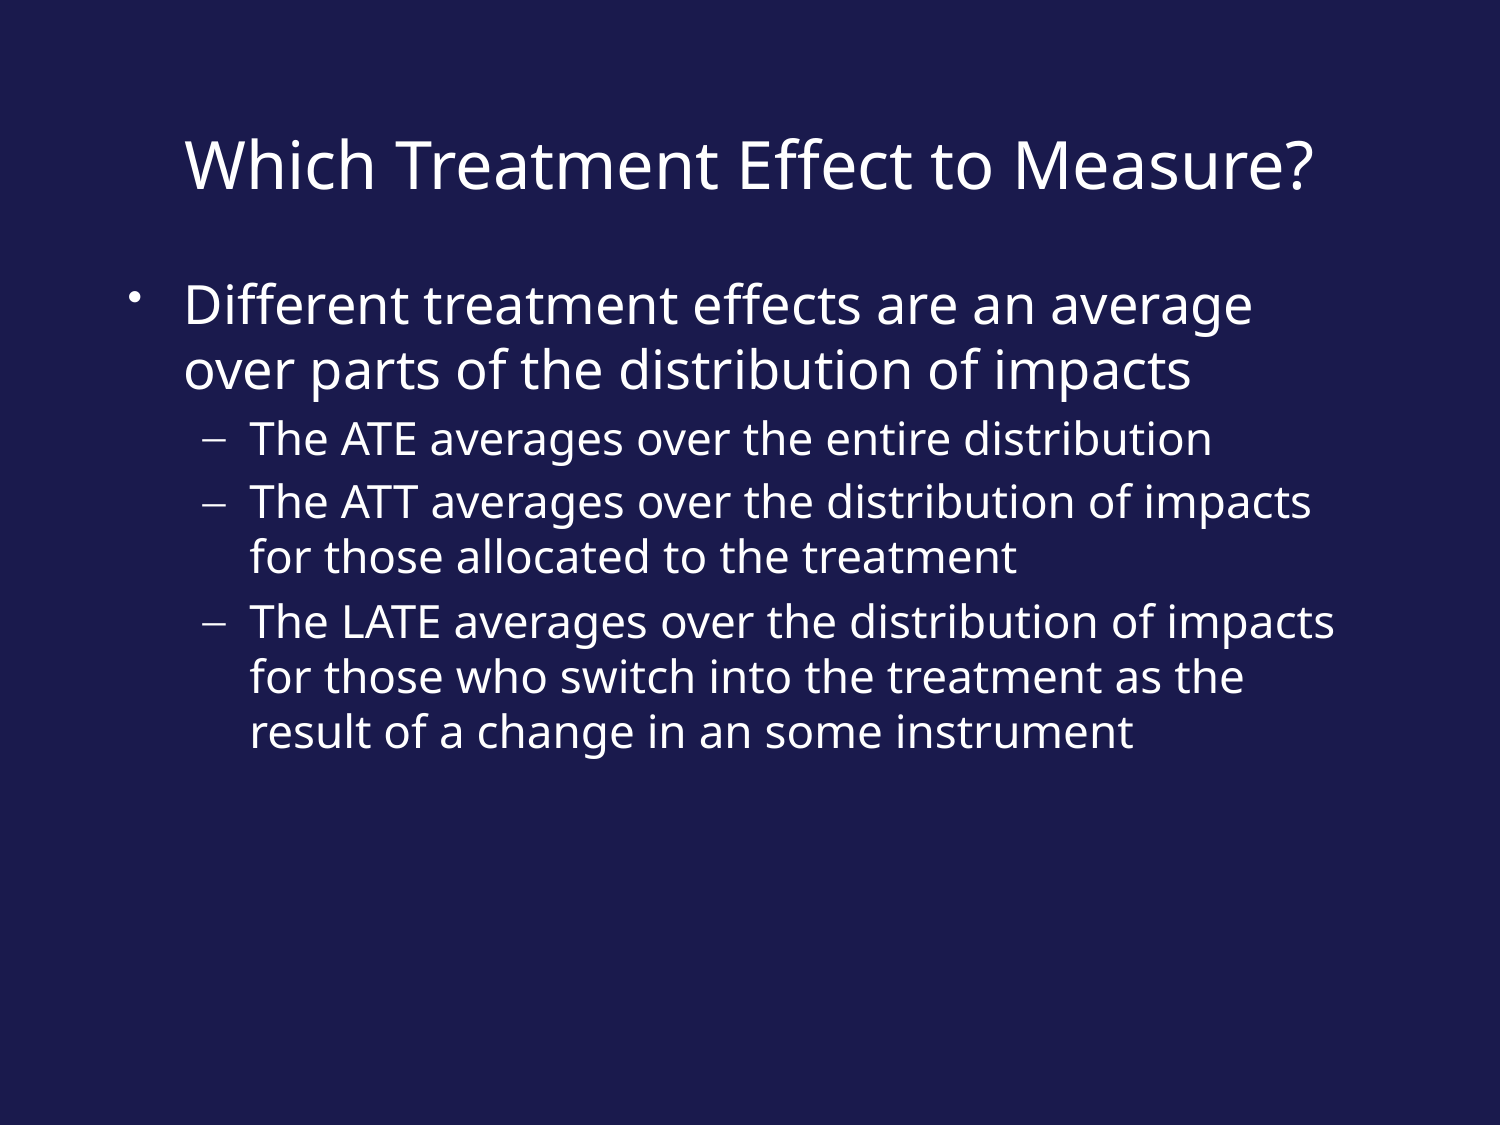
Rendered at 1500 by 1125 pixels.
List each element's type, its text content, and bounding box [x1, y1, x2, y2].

list Different treatment effects are an average over parts of the distribution of impacts The ATE averages over the entire distribution The ATT averages over the distribution of impacts for those allocated to the treatment The LATE averages over the distribution of impacts for those who switch into the treatment as the result of a change in an some instrument [112, 262, 1388, 913]
title Which Treatment Effect to Measure? [112, 99, 1388, 225]
